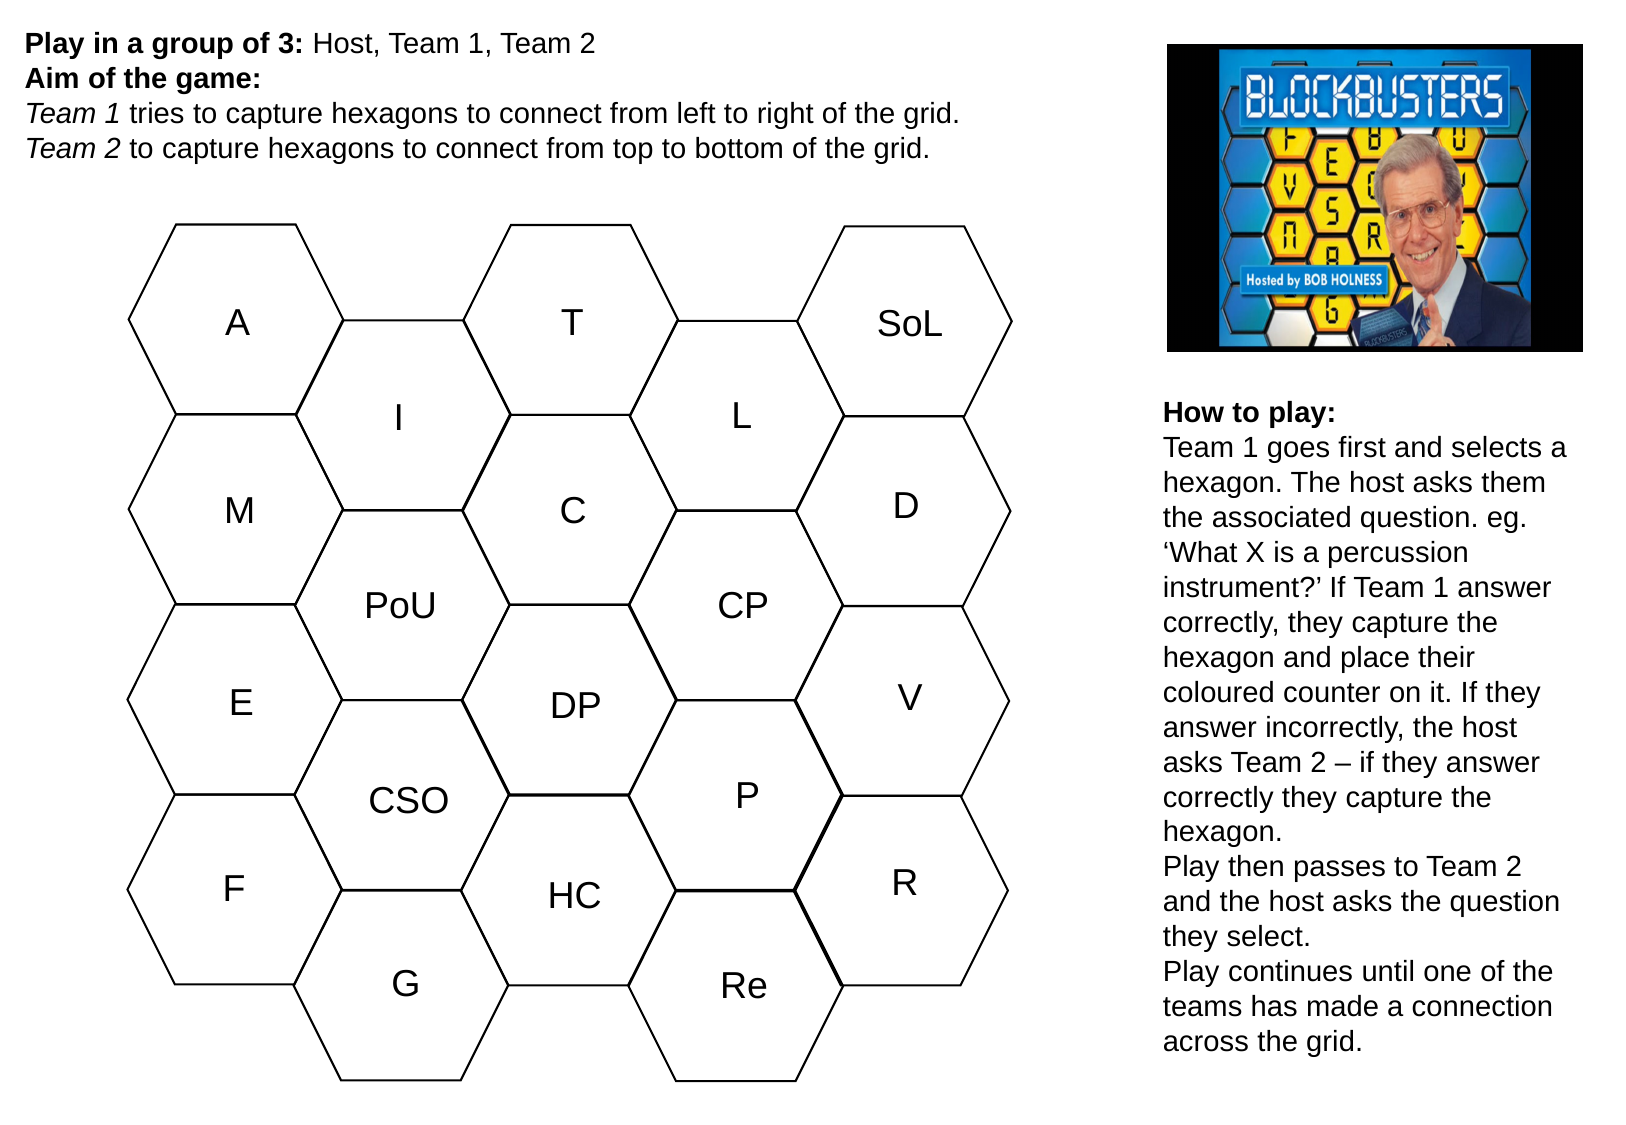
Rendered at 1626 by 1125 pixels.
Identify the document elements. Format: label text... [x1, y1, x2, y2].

text_box [298, 319, 508, 509]
text_box CP [702, 573, 785, 633]
text_box [795, 418, 1012, 607]
text_box D [877, 473, 935, 534]
text_box [460, 794, 674, 987]
text_box F [207, 856, 261, 916]
text_box [297, 509, 508, 702]
text_box [127, 415, 345, 605]
text_box V [882, 665, 938, 725]
text_box HC [533, 863, 617, 923]
text_box L [716, 383, 768, 444]
text_box [292, 889, 510, 1082]
text_box SoL [862, 291, 959, 352]
text_box [296, 702, 507, 889]
text_box R [876, 850, 934, 911]
text_box [461, 413, 675, 606]
text_box E [214, 670, 269, 731]
text_box [627, 891, 844, 1083]
text_box [793, 605, 1011, 797]
text_box [628, 319, 845, 512]
text_box [461, 605, 674, 794]
text_box [462, 223, 679, 414]
picture [1167, 44, 1583, 352]
text_box A [210, 290, 265, 351]
text_box C [544, 478, 602, 539]
text_box Play in a group of 3: Host, Team 1, Team 2 Aim of the game: Team 1 tries to capture hexagons to connect from left to right of the grid. Team 2 to capture hexagons to connect from top to bottom of the grid. [9, 16, 1087, 172]
text_box DP [535, 673, 617, 734]
text_box CSO [353, 769, 465, 829]
text_box M [209, 478, 271, 539]
text_box [796, 225, 1013, 418]
text_box [792, 797, 1010, 987]
text_box [627, 510, 841, 699]
text_box T [546, 290, 599, 351]
text_box [126, 603, 344, 796]
text_box [127, 223, 345, 416]
text_box I [378, 385, 420, 446]
text_box How to play: Team 1 goes first and selects a hexagon. The host asks them the associated question. eg. ‘What X is a percussion instrument?’ If Team 1 answer correctly, they capture the hexagon and place their coloured counter on it. If they answer incorrectly, the host asks Team 2 – if they answer correctly they capture the hexagon. Play then passes to Team 2 and the host asks the question they select. Play continues until one of the teams has made a connection across the grid. [1148, 385, 1583, 1065]
text_box [126, 795, 343, 986]
text_box PoU [349, 573, 452, 633]
text_box G [376, 951, 436, 1012]
text_box P [720, 763, 776, 824]
text_box Re [705, 953, 783, 1014]
text_box [627, 699, 844, 891]
